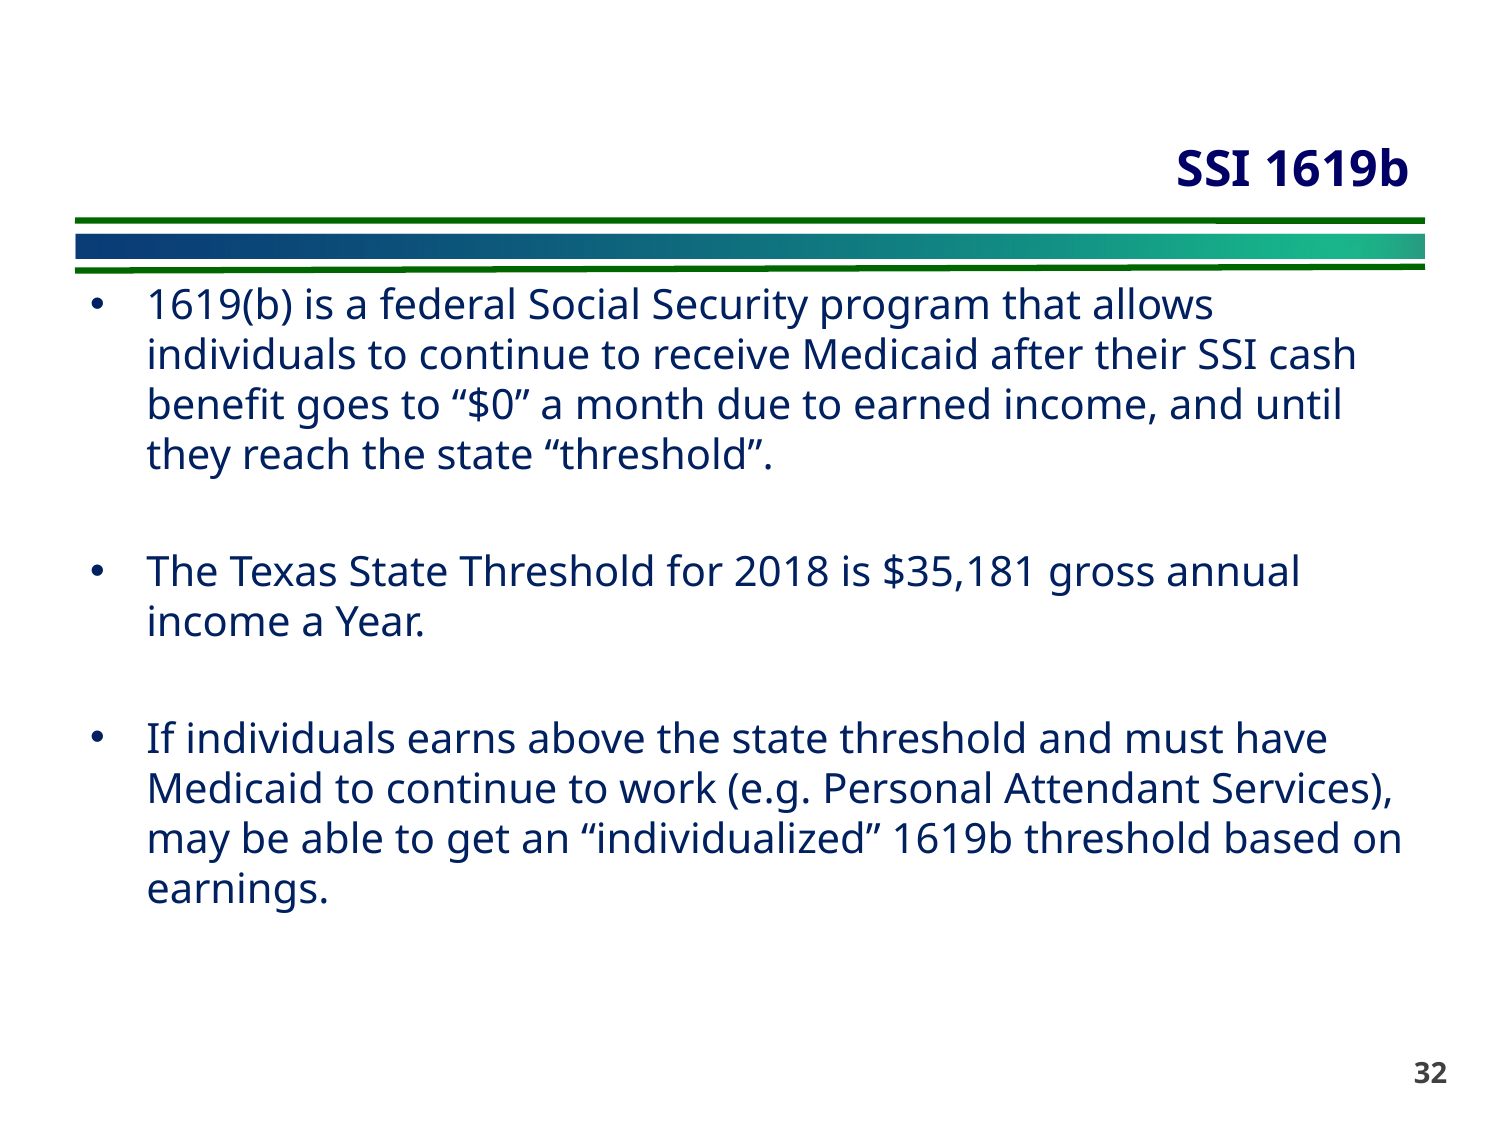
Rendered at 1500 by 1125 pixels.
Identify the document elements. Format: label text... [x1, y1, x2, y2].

title SSI 1619b [75, 112, 1425, 221]
picture [78, 234, 1425, 259]
slide_number 32 [1112, 1046, 1463, 1125]
list 1619(b) is a federal Social Security program that allows individuals to continue to receive Medicaid after their SSI cash benefit goes to “$0” a month due to earned income, and until they reach the state “threshold”. The Texas State Threshold for 2018 is $35,181 gross annual income a Year. If individuals earns above the state threshold and must have Medicaid to continue to work (e.g. Personal Attendant Services), may be able to get an “individualized” 1619b threshold based on earnings. [75, 270, 1425, 1010]
